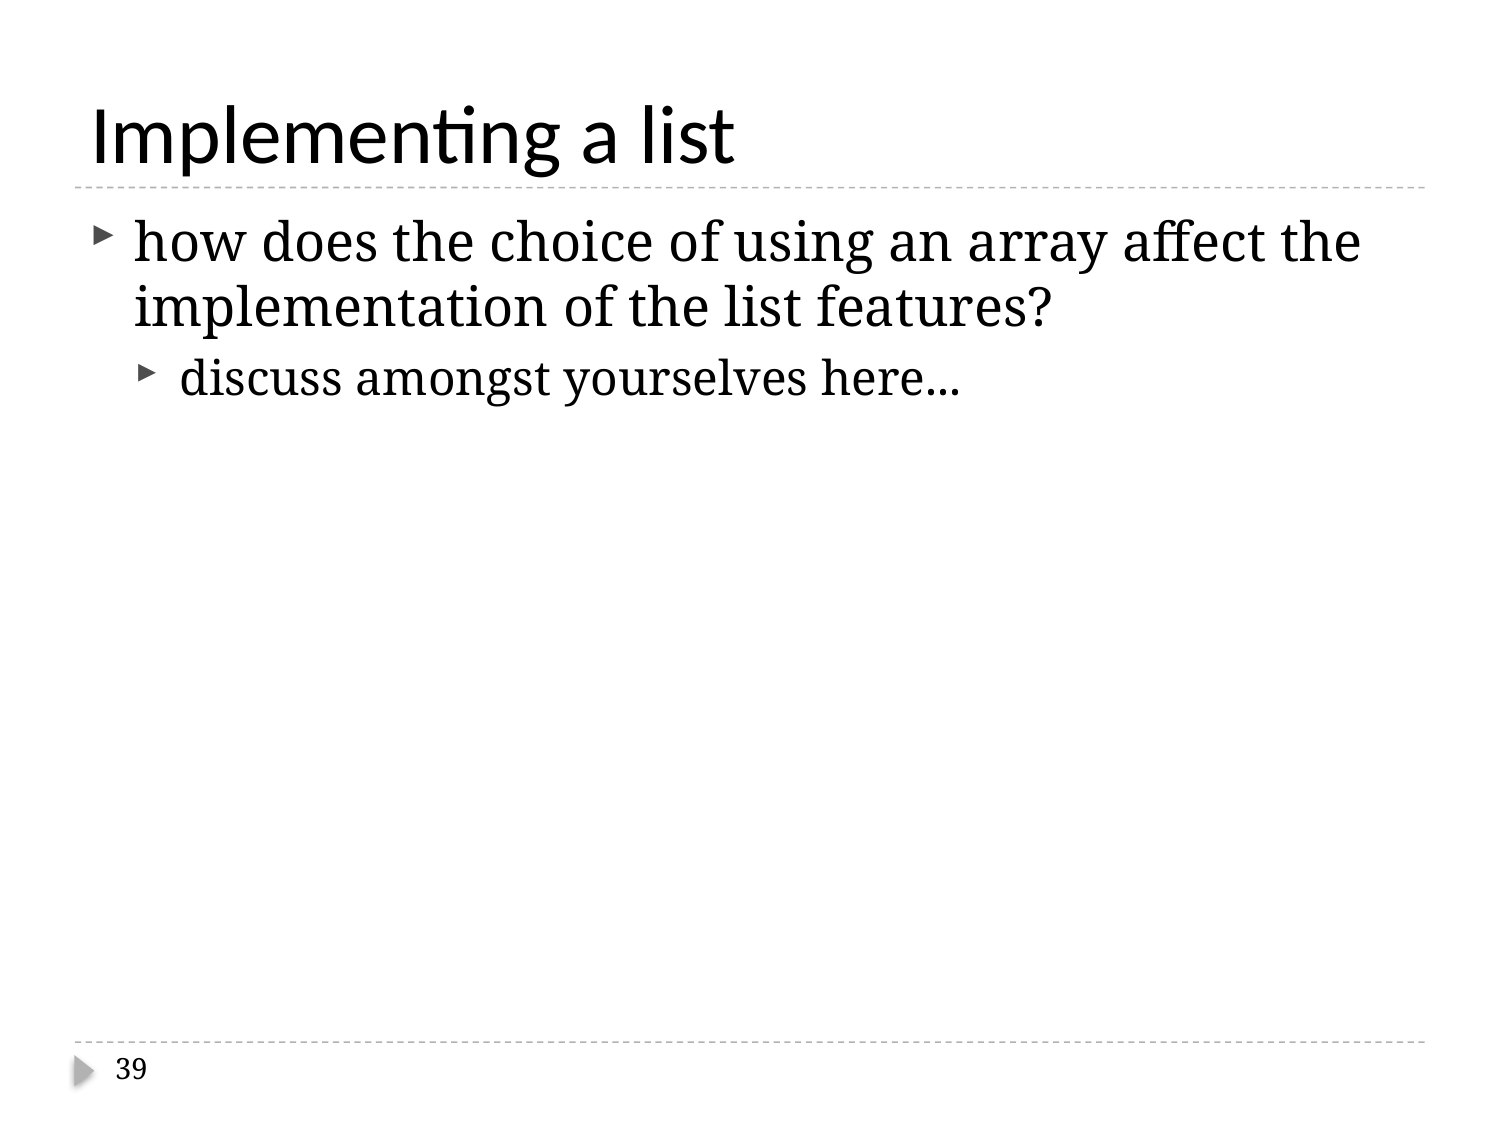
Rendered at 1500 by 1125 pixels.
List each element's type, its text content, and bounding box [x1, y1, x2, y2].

title Implementing a list [74, 24, 1426, 188]
slide_number 39 [100, 1042, 426, 1103]
list how does the choice of using an array affect the implementation of the list features? discuss amongst yourselves here... [74, 199, 1426, 1011]
